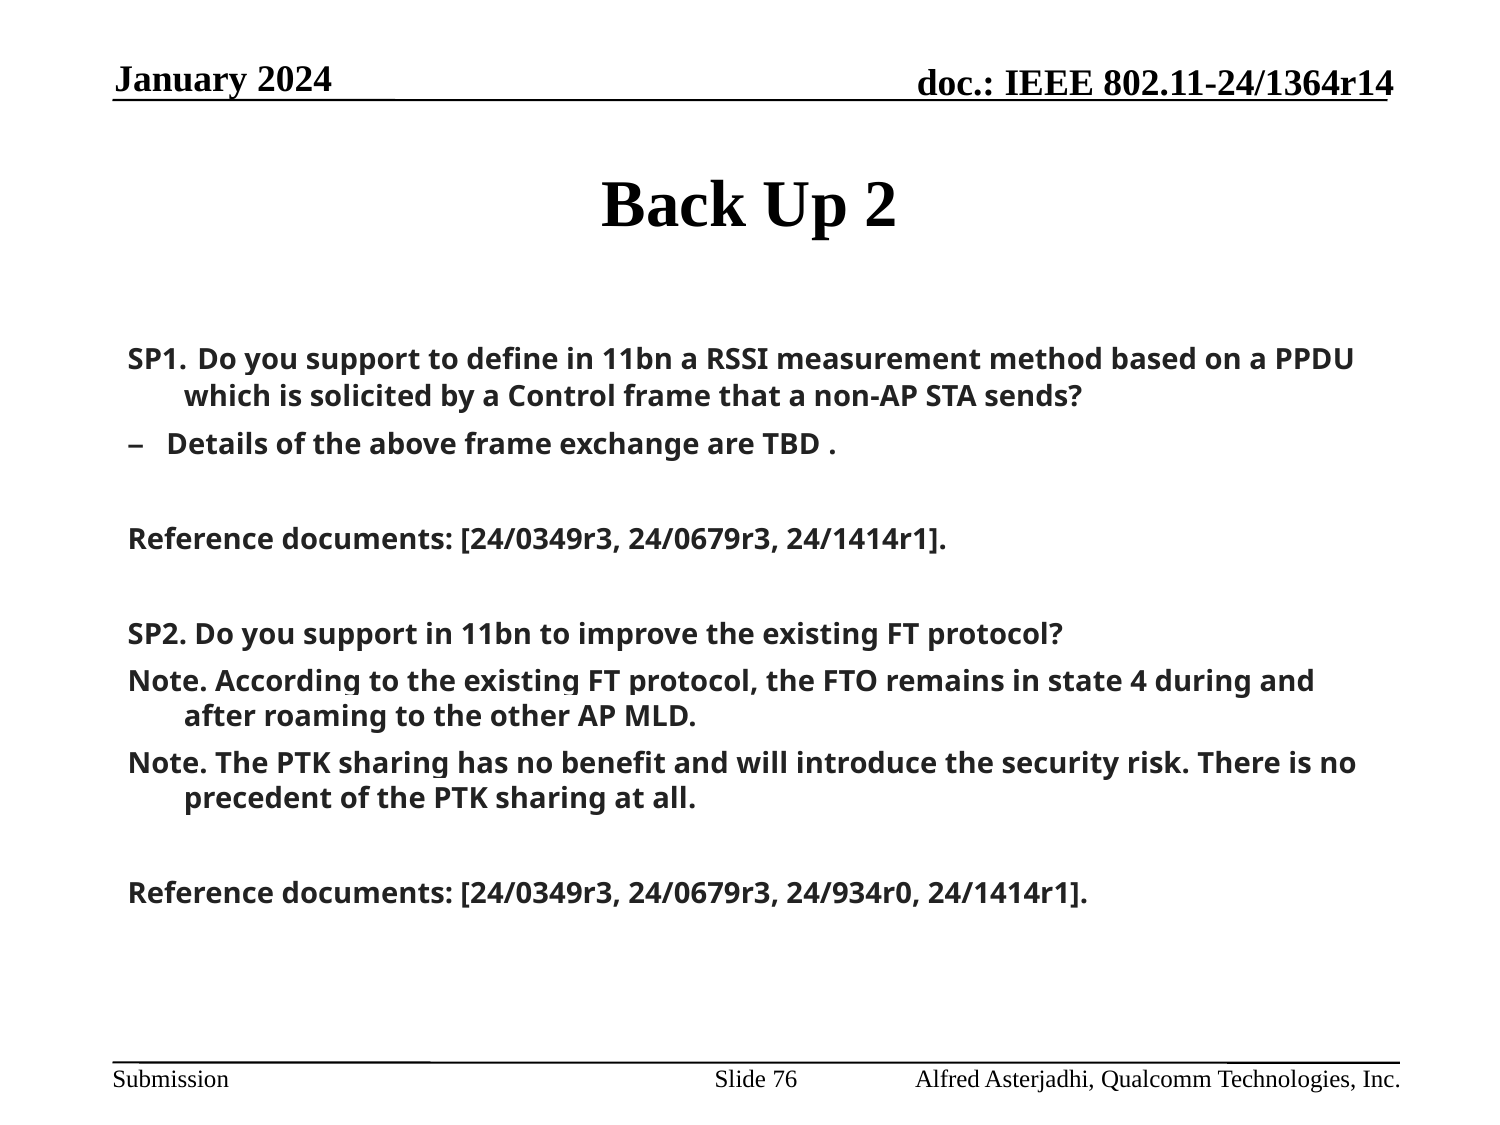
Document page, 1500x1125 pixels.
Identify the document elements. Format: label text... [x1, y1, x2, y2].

list SP1. Do you support to define in 11bn a RSSI measurement method based on a PPDU which is solicited by a Control frame that a non-AP STA sends? – Details of the above frame exchange are TBD . Reference documents: [24/0349r3, 24/0679r3, 24/1414r1]. SP2. Do you support in 11bn to improve the existing FT protocol? Note. According to the existing FT protocol, the FTO remains in state 4 during and after roaming to the other AP MLD. Note. The PTK sharing has no benefit and will introduce the security risk. There is no precedent of the PTK sharing at all. Reference documents: [24/0349r3, 24/0679r3, 24/934r0, 24/1414r1]. [112, 324, 1388, 1000]
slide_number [114, 54, 423, 100]
footer Alfred Asterjadhi, Qualcomm Technologies, Inc. [878, 1061, 1402, 1093]
slide_number Slide 76 [712, 1061, 800, 1123]
title Back Up 2 [112, 112, 1388, 288]
